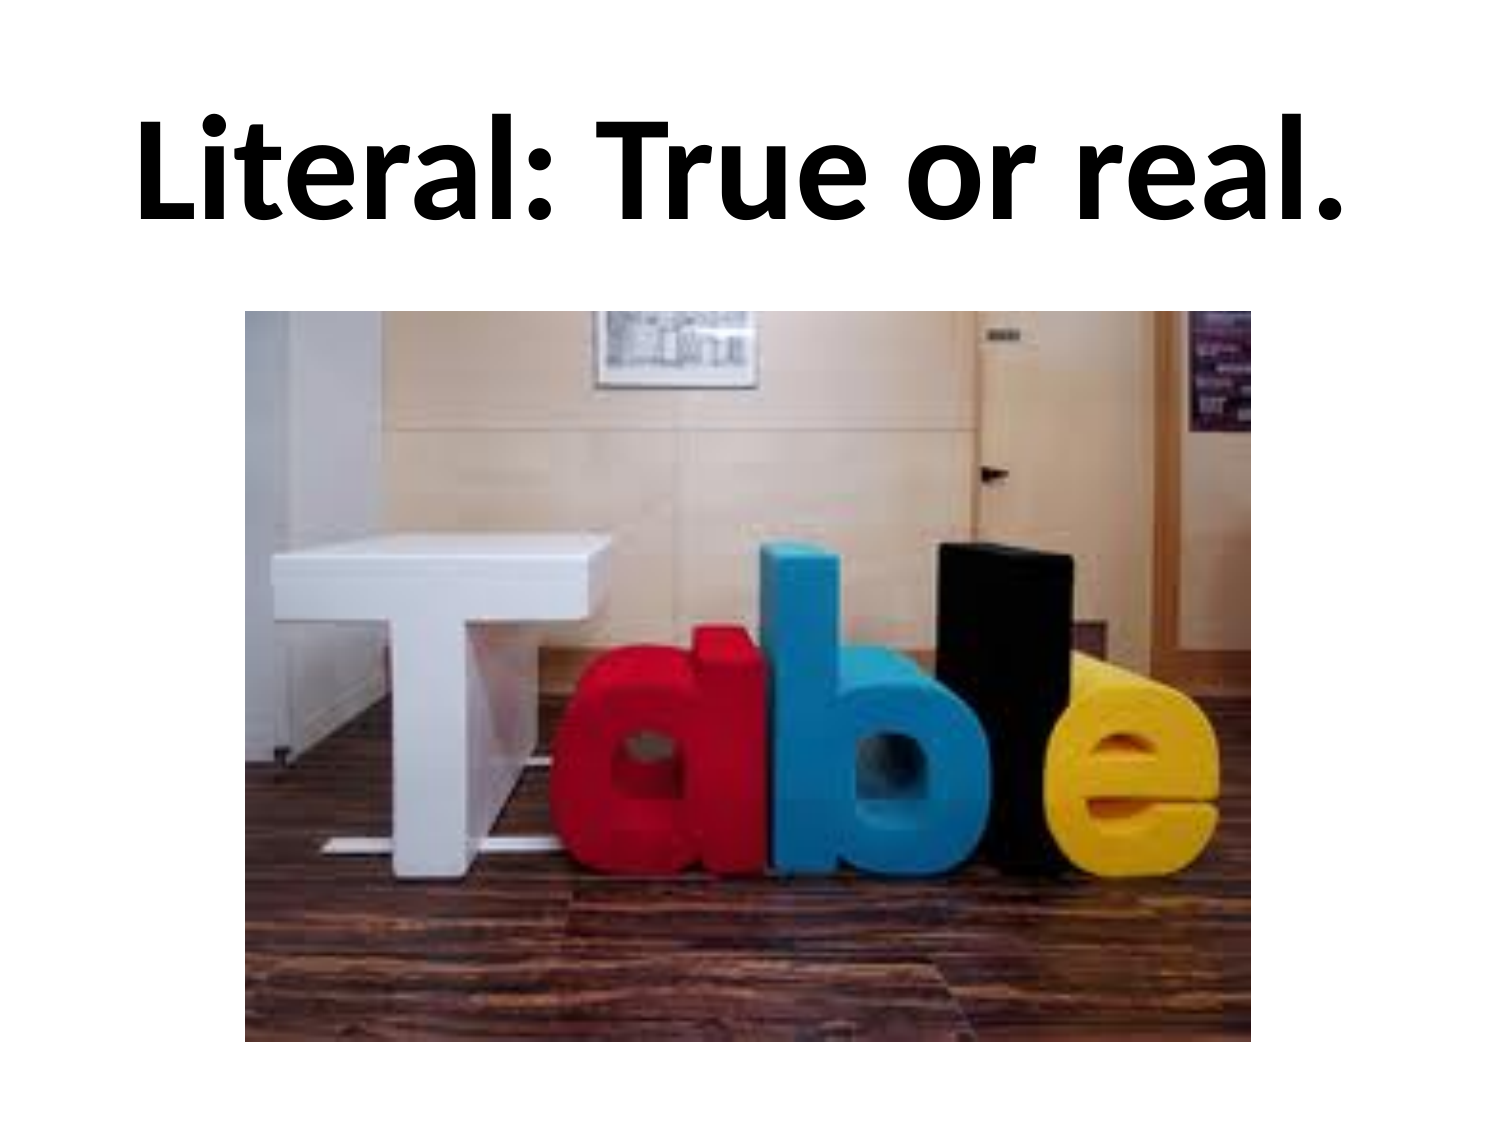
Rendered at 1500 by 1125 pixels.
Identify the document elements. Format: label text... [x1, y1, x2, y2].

text_box Literal: True or real. [118, 62, 1367, 258]
picture [244, 311, 1251, 1042]
